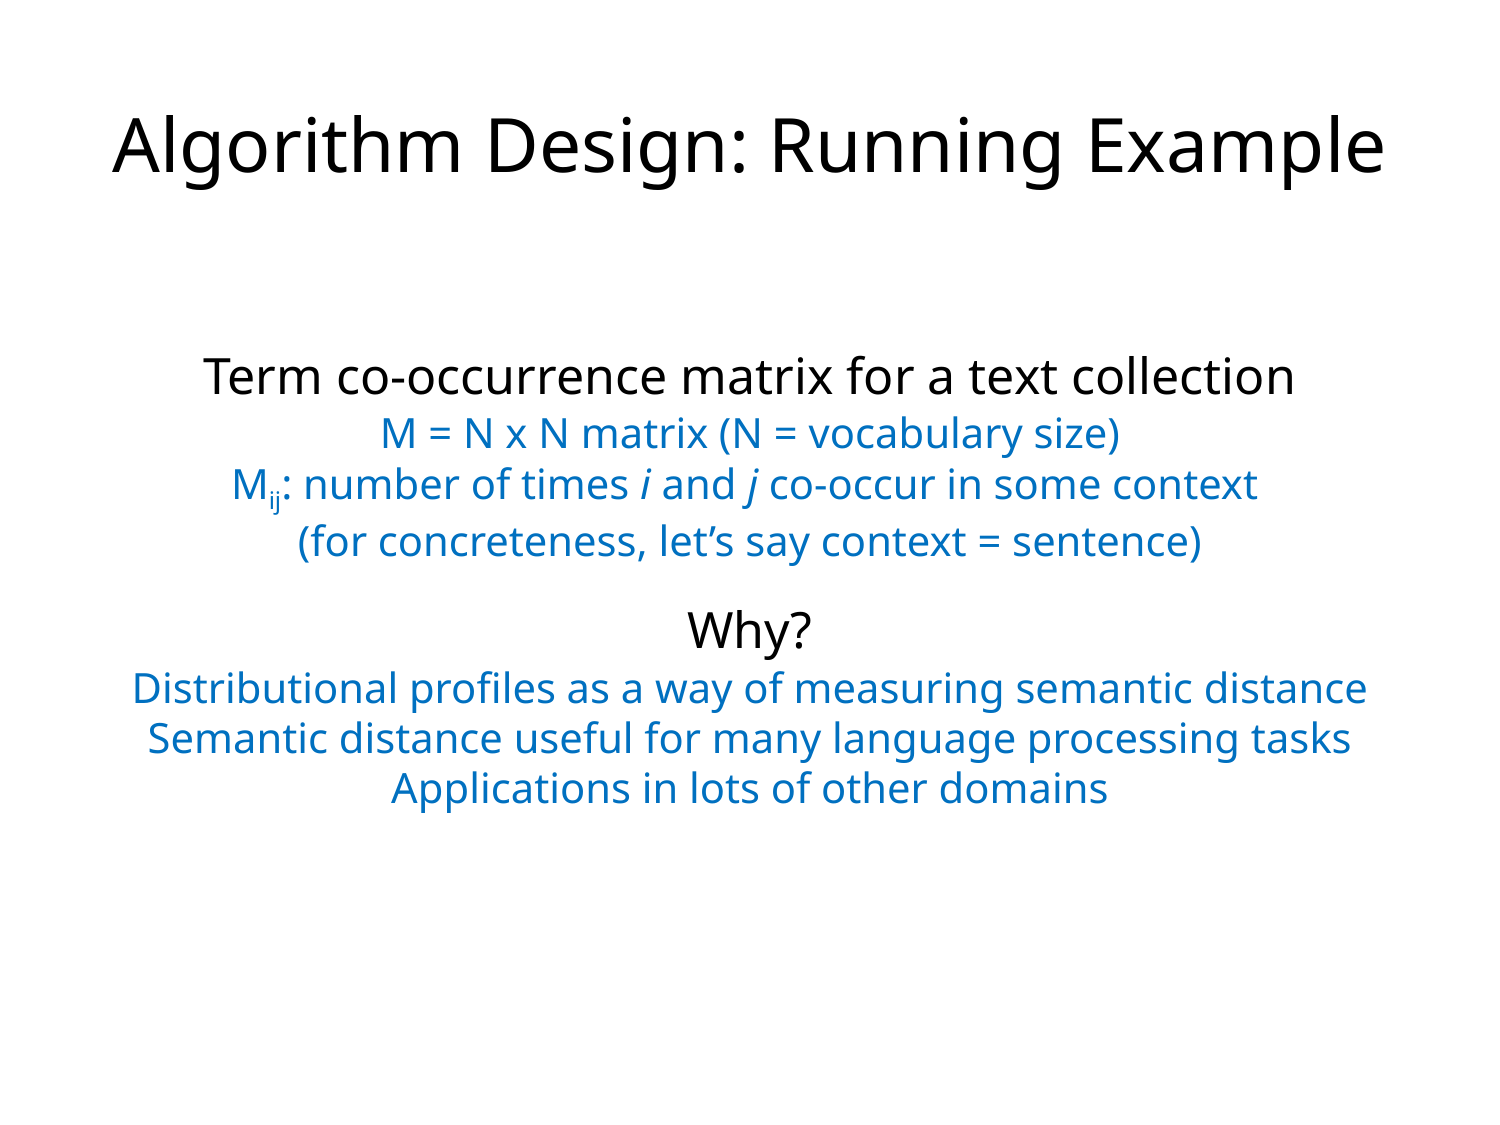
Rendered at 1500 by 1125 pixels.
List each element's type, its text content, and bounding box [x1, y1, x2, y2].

text_box M = N x N matrix (N = vocabulary size) Mij: number of times i and j co-occur in some context (for concreteness, let’s say context = sentence) [0, 399, 1500, 572]
text_box Why? [0, 591, 1500, 654]
text_box Distributional profiles as a way of measuring semantic distance Semantic distance useful for many language processing tasks Applications in lots of other domains [0, 654, 1500, 819]
text_box Algorithm Design: Running Example [0, 90, 1500, 203]
text_box Term co-occurrence matrix for a text collection [0, 337, 1500, 399]
